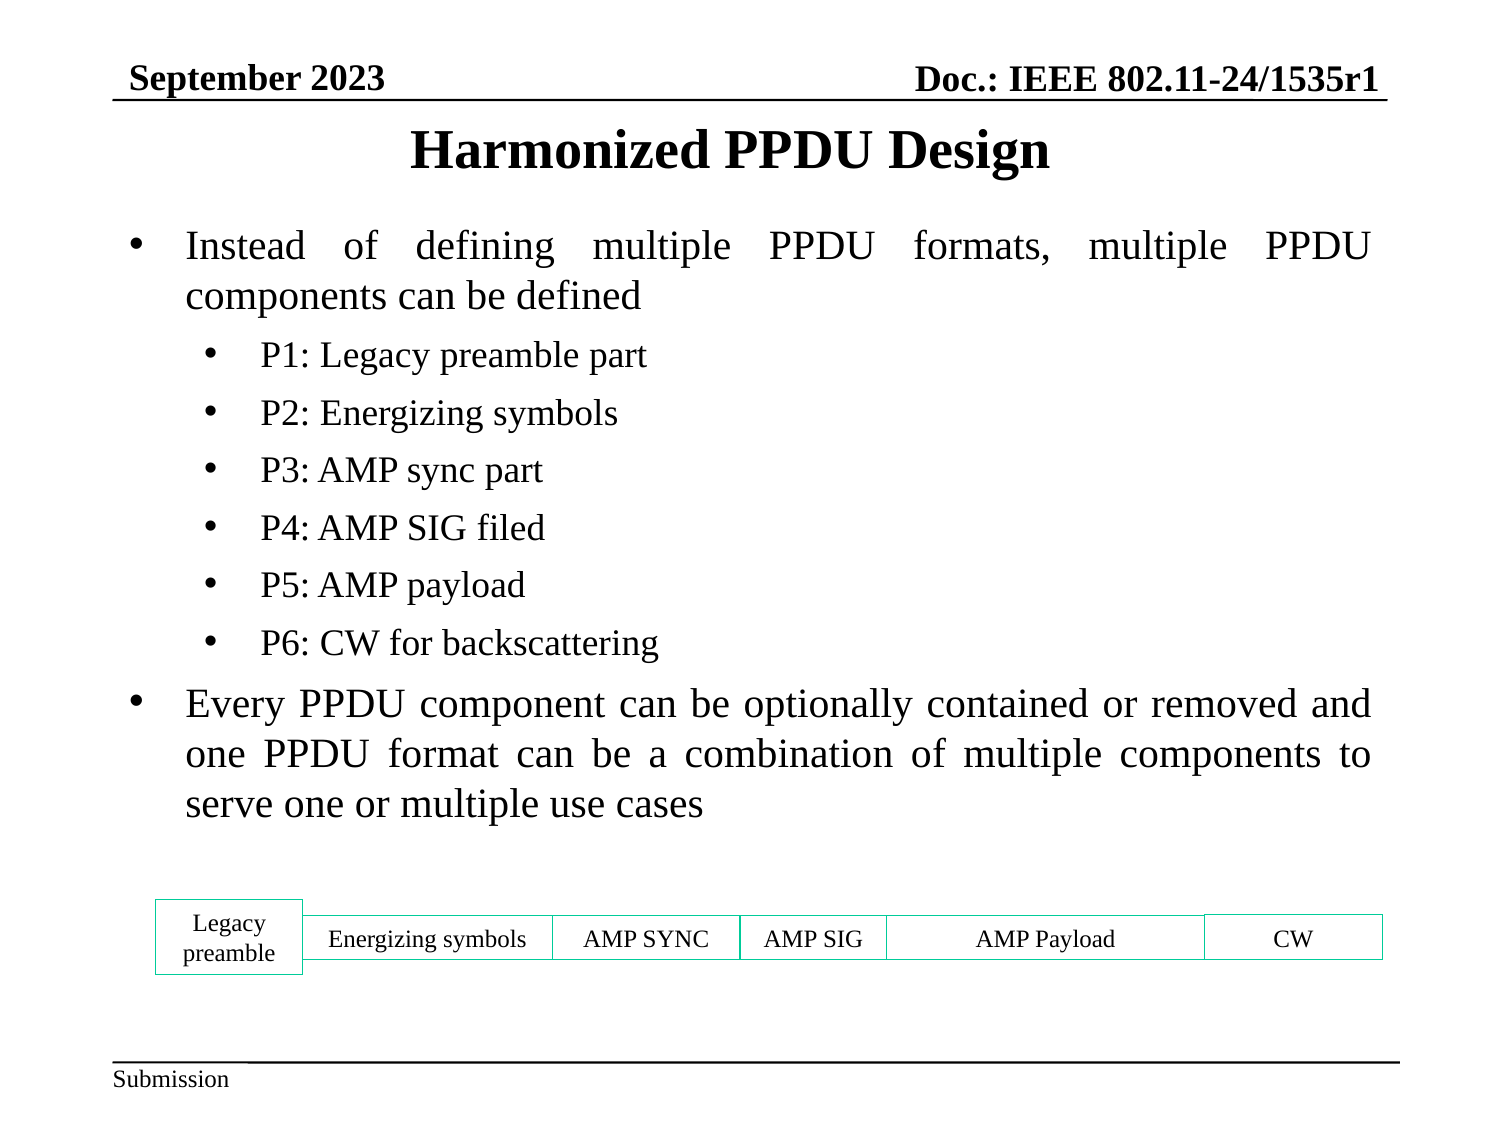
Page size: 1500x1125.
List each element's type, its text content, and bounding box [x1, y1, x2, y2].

text_box Legacy preamble [155, 899, 303, 975]
text_box AMP Payload [886, 915, 1204, 960]
text_box Instead of defining multiple PPDU formats, multiple PPDU components can be defined P1: Legacy preamble part P2: Energizing symbols P3: AMP sync part P4: AMP SIG filed P5: AMP payload P6: CW for backscattering Every PPDU component can be optionally contained or removed and one PPDU format can be a combination of multiple components to serve one or multiple use cases [114, 210, 1388, 891]
text_box Harmonized PPDU Design [62, 112, 1400, 193]
text_box AMP SIG [740, 915, 886, 960]
text_box September 2023 [114, 45, 493, 100]
text_box Doc.: IEEE 802.11-24/1535r1 [899, 46, 1413, 107]
text_box Energizing symbols [302, 915, 553, 960]
text_box AMP SYNC [553, 915, 740, 960]
text_box CW [1204, 914, 1383, 960]
